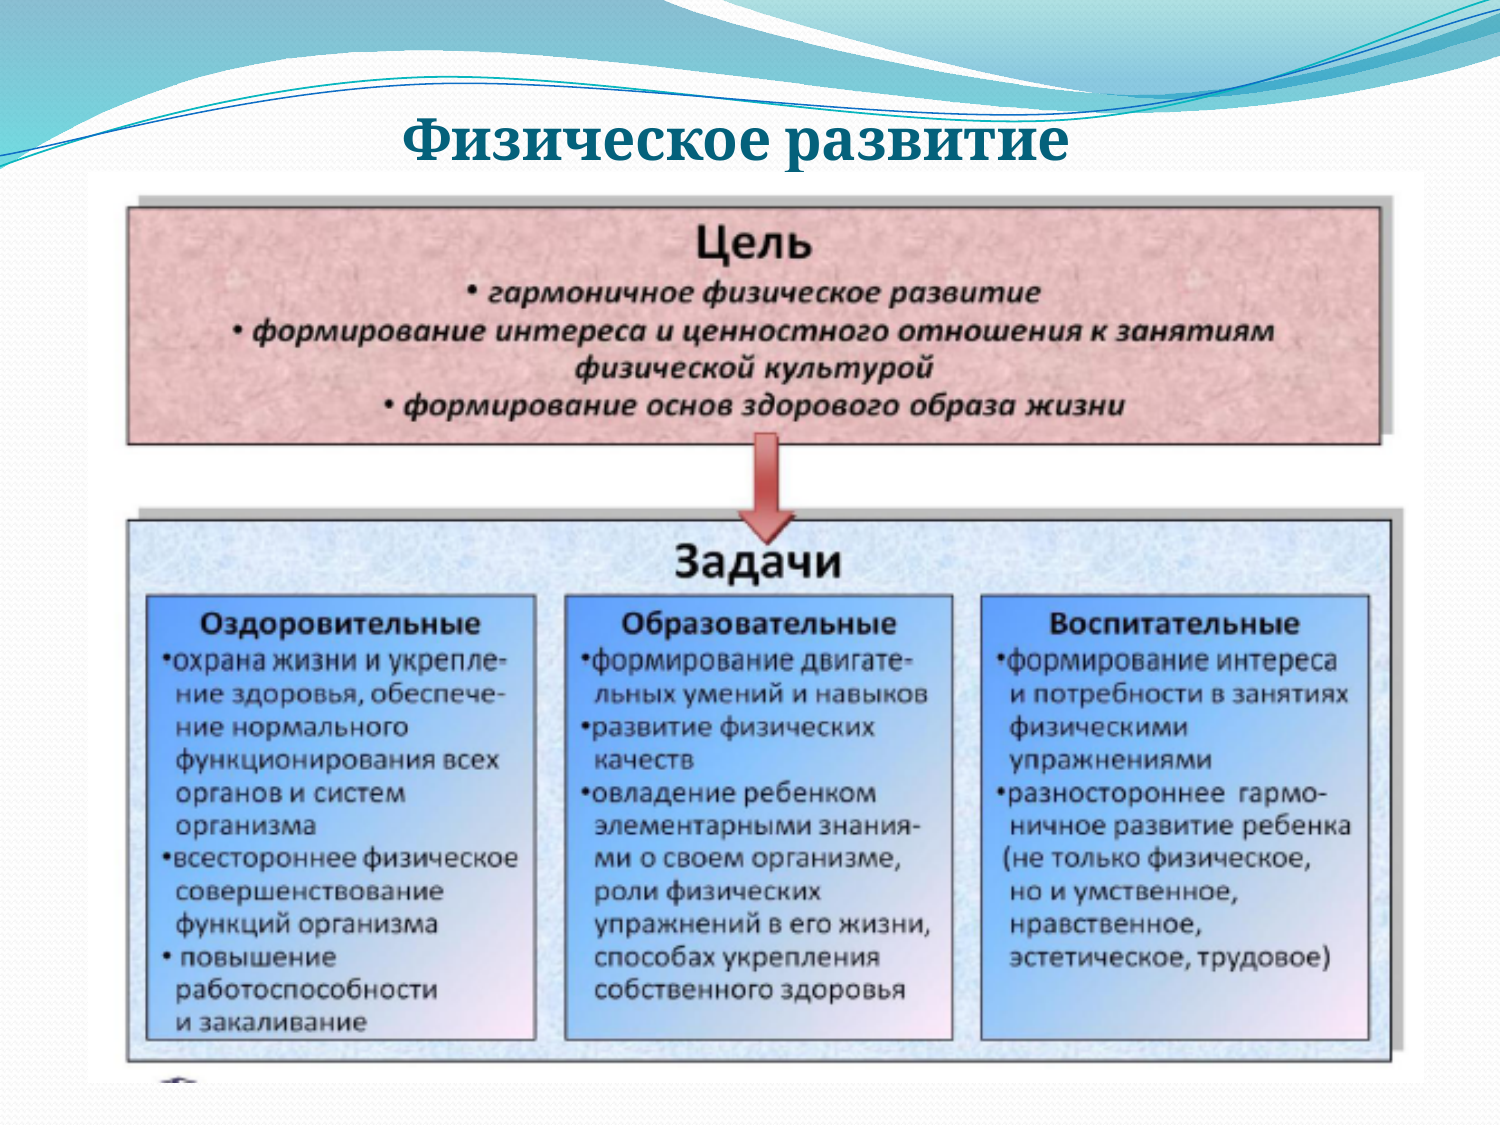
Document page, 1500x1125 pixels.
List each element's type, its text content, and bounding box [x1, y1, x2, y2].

picture [88, 172, 1424, 1083]
title Физическое развитие [123, 68, 1349, 172]
